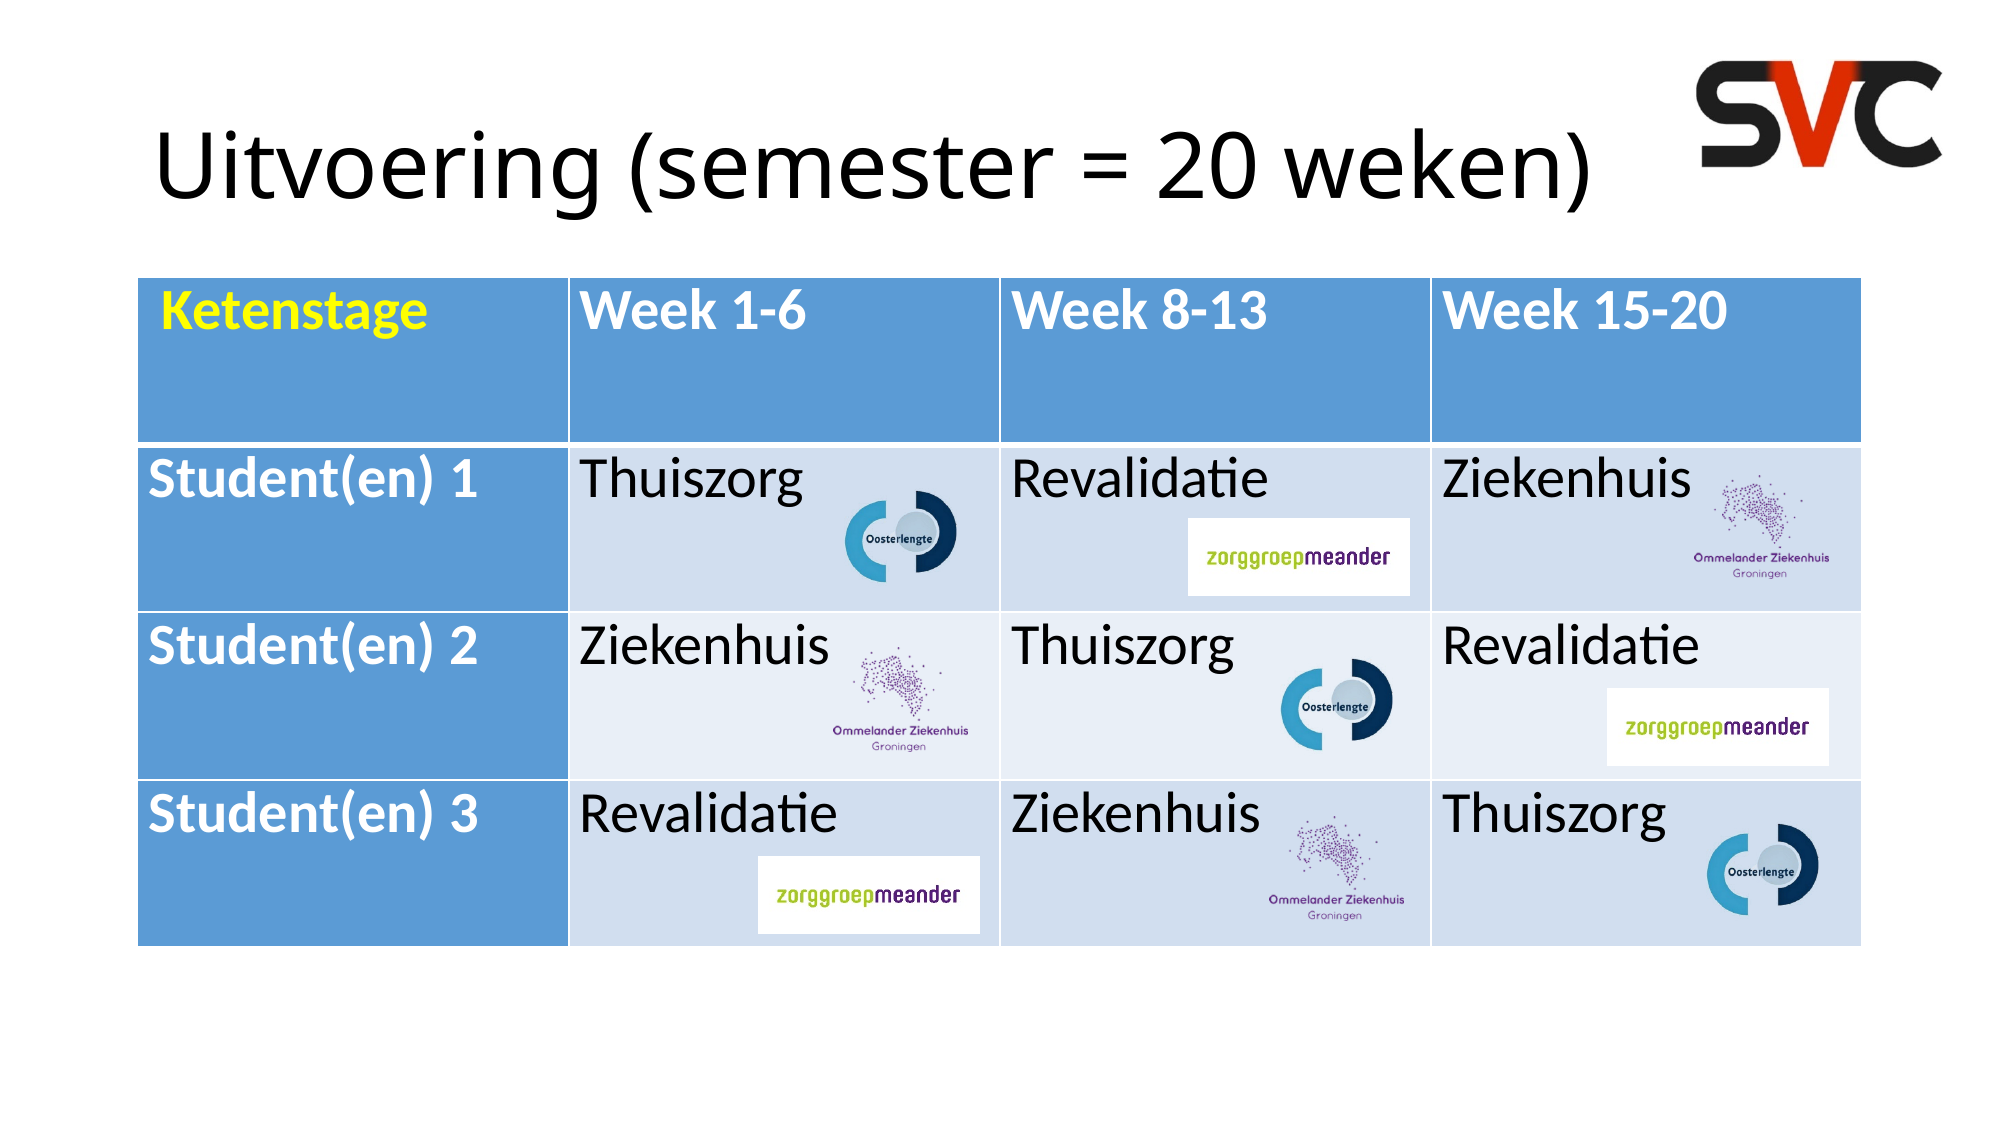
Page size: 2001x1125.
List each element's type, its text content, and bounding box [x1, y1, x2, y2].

table_cell Ziekenhuis [1001, 781, 1430, 946]
table_cell Revalidatie [1001, 448, 1430, 611]
table_header Week 15-20 [1432, 278, 1861, 442]
table_cell Thuiszorg [1001, 613, 1430, 779]
table_header Ketenstage [138, 278, 568, 442]
table_cell Student(en) 1 [138, 448, 568, 611]
picture [1706, 814, 1819, 927]
picture [1269, 816, 1404, 921]
table_cell Revalidatie [570, 781, 999, 946]
picture [1280, 649, 1393, 762]
table_cell Ziekenhuis [1432, 448, 1861, 611]
table_cell Student(en) 3 [138, 781, 568, 946]
table_cell Revalidatie [1432, 613, 1861, 779]
picture [1694, 59, 1943, 168]
picture [1607, 688, 1829, 766]
table_cell Student(en) 2 [138, 613, 568, 779]
table_cell Thuiszorg [570, 448, 999, 611]
table_cell Ziekenhuis [570, 613, 999, 779]
picture [1188, 518, 1410, 596]
picture [844, 481, 957, 594]
table_header Week 8-13 [1001, 278, 1430, 442]
title Uitvoering (semester = 20 weken) [137, 59, 1863, 276]
picture [833, 647, 968, 752]
table_header Week 1-6 [570, 278, 999, 442]
picture [758, 856, 980, 934]
picture [1694, 475, 1829, 579]
table_cell Thuiszorg [1432, 781, 1861, 946]
